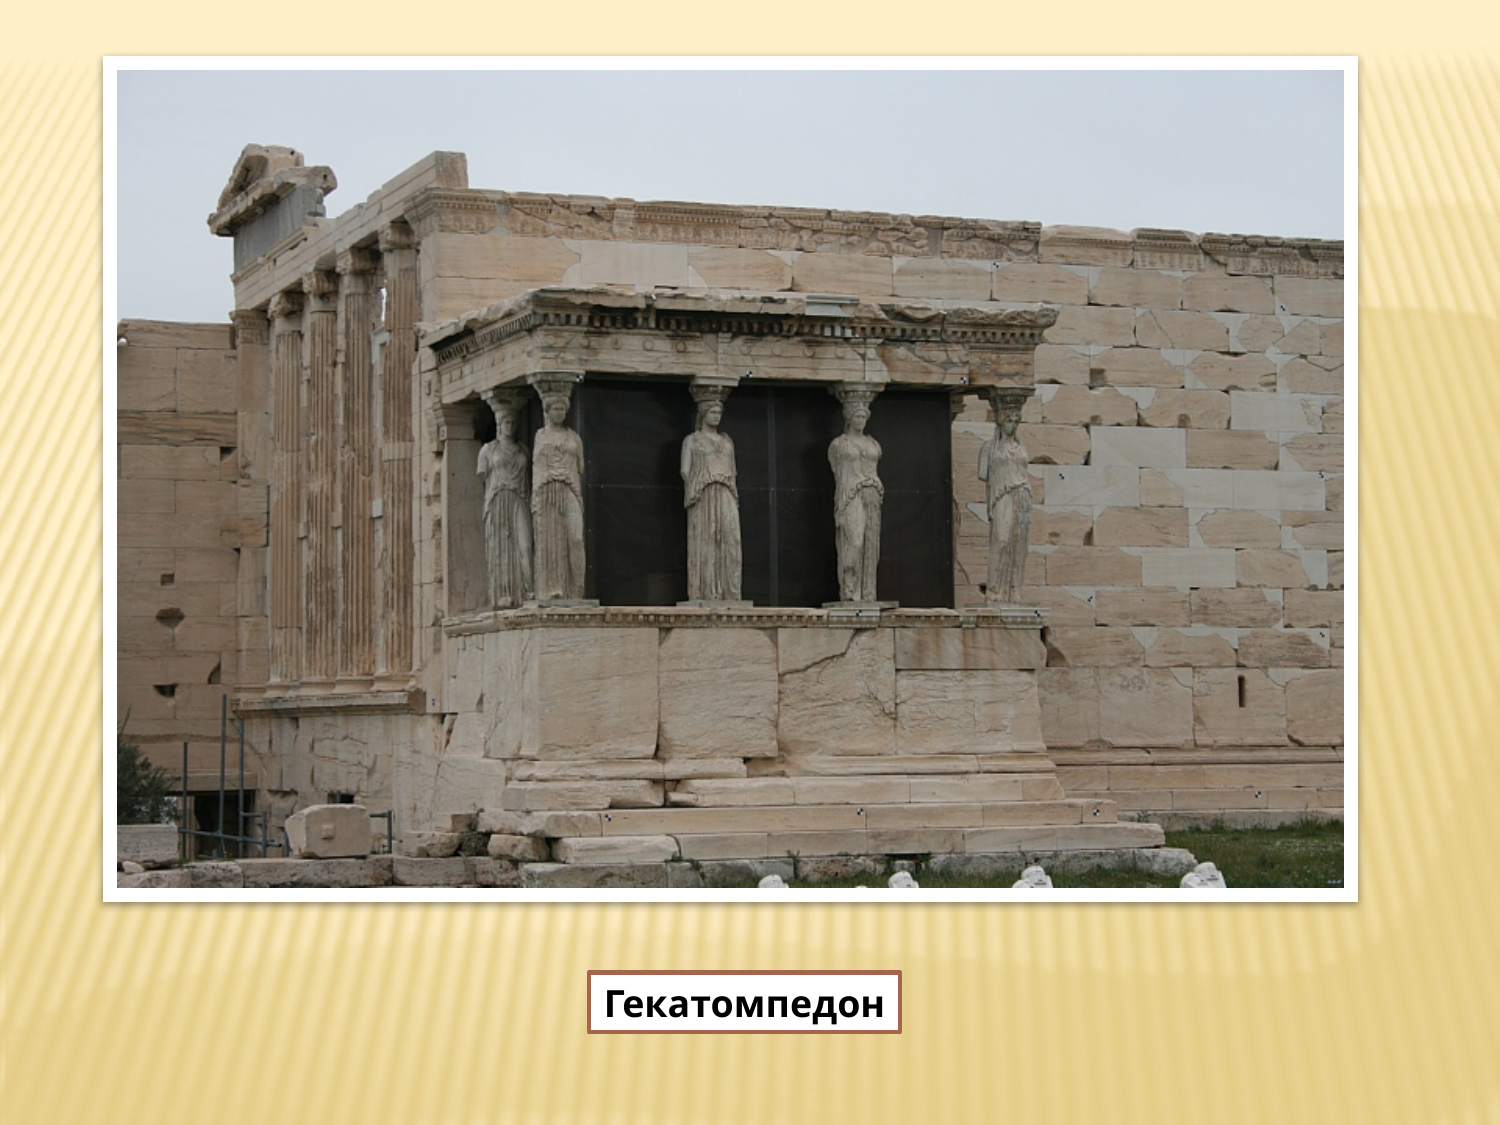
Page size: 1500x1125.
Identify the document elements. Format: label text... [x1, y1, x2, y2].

text_box Гекатомпедон [587, 970, 902, 1034]
picture [116, 69, 1344, 888]
